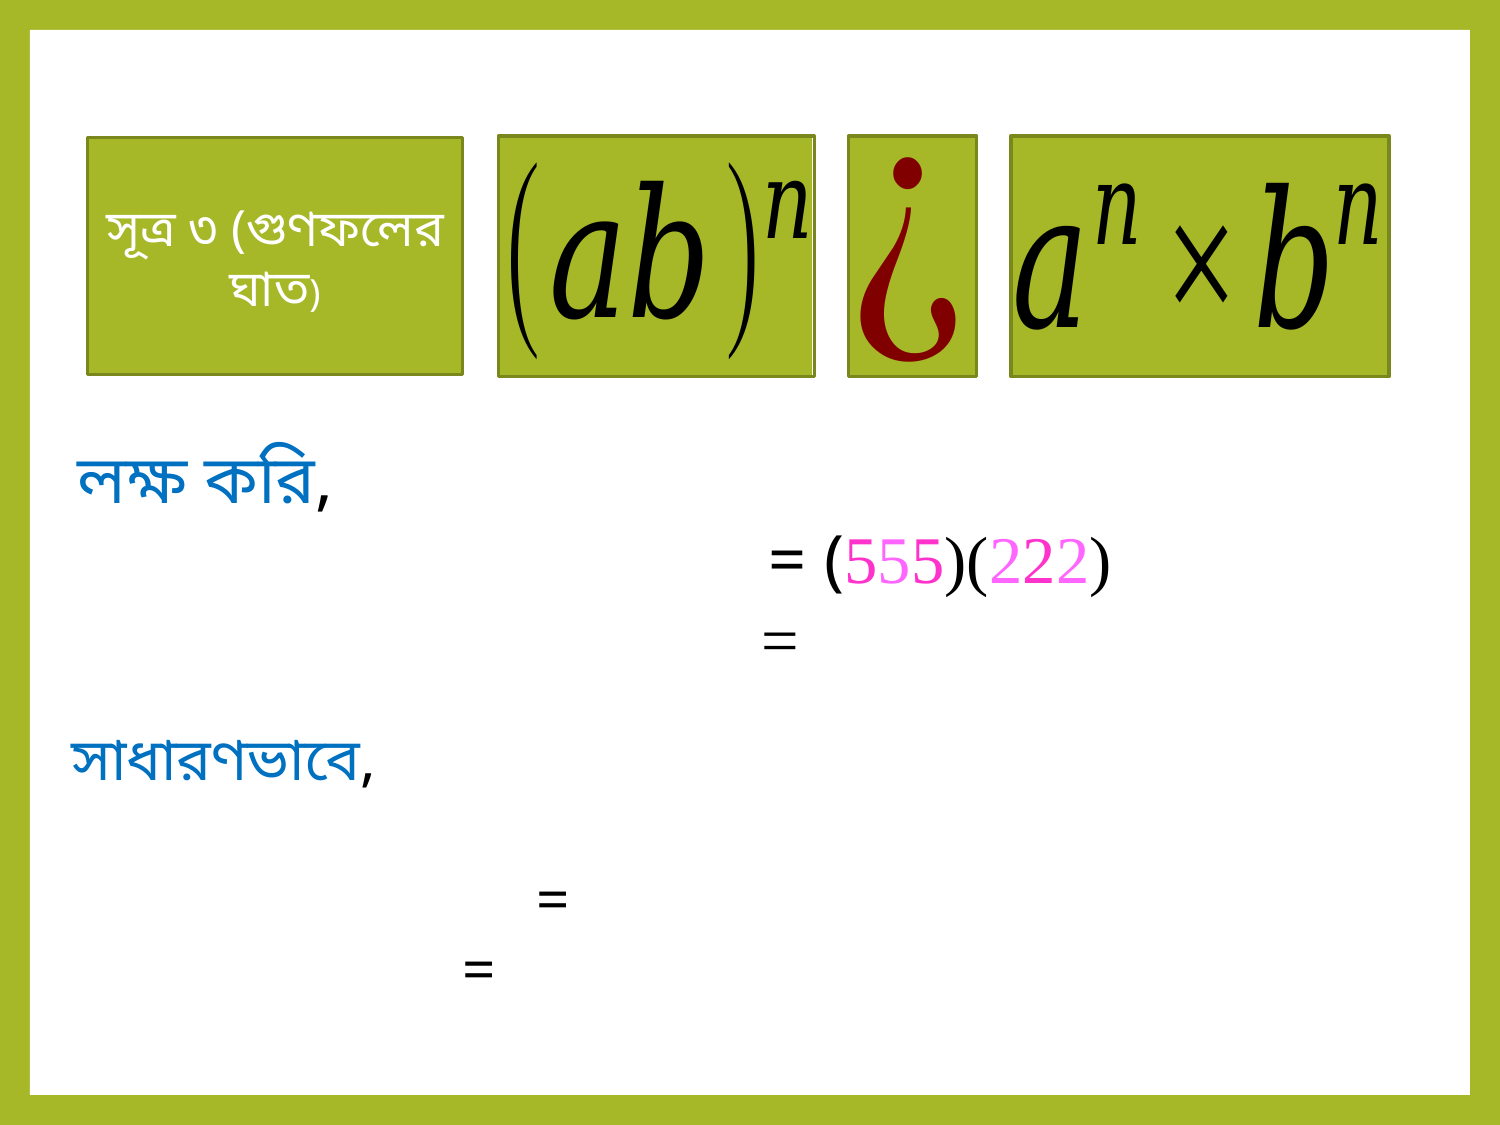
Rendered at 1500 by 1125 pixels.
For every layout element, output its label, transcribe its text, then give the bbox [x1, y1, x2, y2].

text_box সূত্র ৩ (গুণফলের ঘাত) [86, 136, 464, 376]
